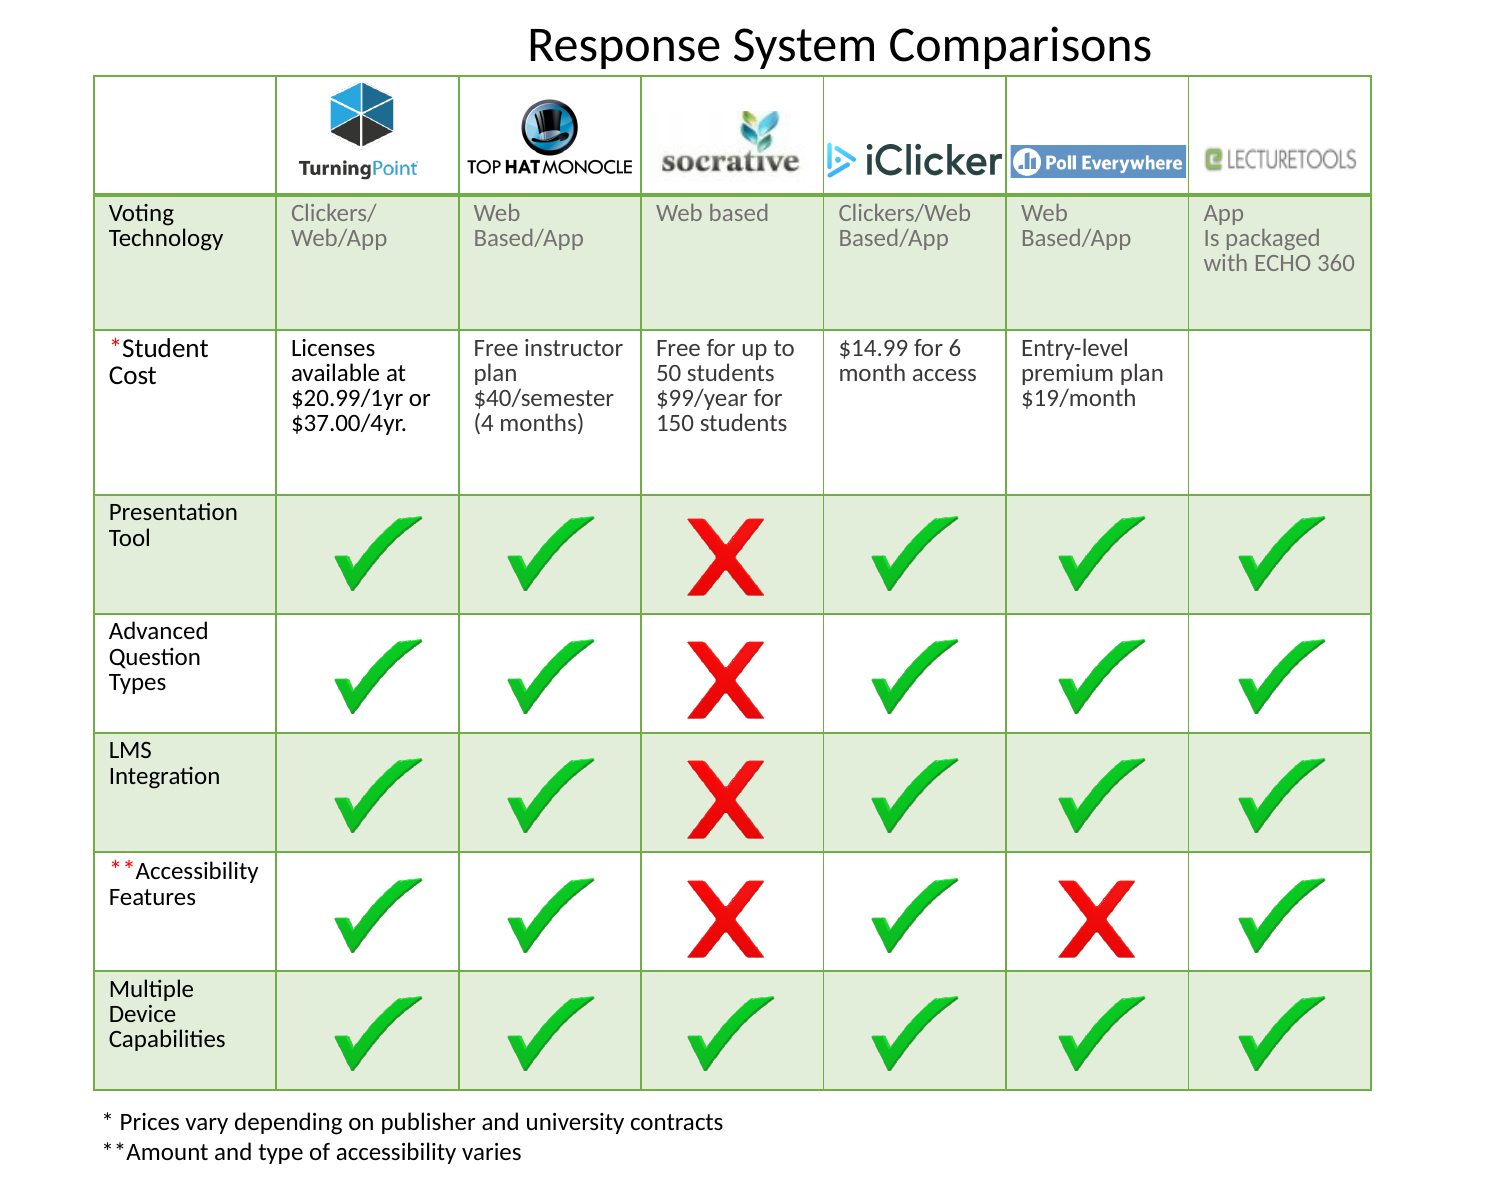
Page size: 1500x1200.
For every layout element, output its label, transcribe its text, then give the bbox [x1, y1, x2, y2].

table_cell [460, 972, 640, 1089]
picture [687, 760, 764, 839]
picture [860, 639, 959, 721]
picture [1227, 878, 1326, 960]
picture [323, 878, 423, 960]
picture [496, 639, 595, 721]
table_cell [1007, 853, 1188, 970]
picture [1047, 996, 1146, 1078]
picture [826, 142, 1003, 178]
picture [860, 996, 959, 1078]
picture [1047, 639, 1146, 721]
text_box * Prices vary depending on publisher and university contracts **Amount and type of accessibility varies [86, 1097, 740, 1173]
table_cell [1189, 734, 1370, 851]
picture [1227, 996, 1326, 1078]
picture [323, 996, 423, 1078]
table_header [642, 80, 823, 193]
table_cell [642, 615, 823, 732]
table_cell [642, 853, 823, 970]
picture [496, 996, 595, 1078]
table_cell [460, 853, 640, 970]
table_cell $14.99 for 6 month access [824, 331, 1005, 494]
picture [496, 516, 595, 598]
table_cell [277, 615, 458, 732]
picture [323, 639, 423, 721]
table_header [460, 77, 640, 193]
table_cell Presentation Tool [95, 496, 275, 613]
table_cell LMS Integration [95, 734, 275, 851]
table_cell Web Based/App [460, 197, 640, 329]
table_cell [642, 734, 823, 851]
table_cell [824, 972, 1005, 1089]
picture [860, 878, 959, 960]
table_cell [460, 734, 640, 851]
table_cell [824, 734, 1005, 851]
table_cell [1007, 972, 1188, 1089]
table_cell Entry-level premium plan $19/month [1007, 331, 1188, 494]
text_box Response System Comparisons [512, 4, 1168, 80]
picture [463, 92, 634, 178]
table_header [95, 77, 275, 193]
table_cell Web based [642, 197, 823, 329]
table_header [1189, 77, 1370, 193]
table_cell *Student Cost [95, 331, 275, 494]
table_cell Advanced Question Types [95, 615, 275, 732]
picture [323, 758, 423, 840]
picture [676, 996, 775, 1078]
picture [1010, 145, 1187, 178]
table_cell Licenses available at $20.99/1yr or $37.00/4yr. [277, 331, 458, 494]
table_cell Clickers/Web/App [277, 197, 458, 329]
picture [687, 518, 764, 596]
picture [1047, 758, 1146, 840]
table_cell [642, 972, 823, 1089]
table_header [277, 77, 458, 193]
table_cell [460, 496, 640, 613]
picture [323, 516, 423, 598]
table_cell [1189, 331, 1370, 494]
picture [1047, 516, 1146, 598]
table_cell Multiple Device Capabilities [95, 972, 275, 1089]
table_header [1007, 77, 1188, 193]
table_cell [277, 972, 458, 1089]
table_cell [824, 853, 1005, 970]
table_header [824, 80, 1005, 193]
table_cell [277, 853, 458, 970]
table_cell [1189, 615, 1370, 732]
table_cell App Is packaged with ECHO 360 [1189, 197, 1370, 329]
table_cell [824, 615, 1005, 732]
table_cell [460, 615, 640, 732]
table_cell Clickers/Web Based/App [824, 197, 1005, 329]
picture [860, 516, 959, 598]
table_cell [277, 496, 458, 613]
picture [496, 758, 595, 840]
picture [687, 641, 764, 719]
picture [1058, 880, 1135, 958]
table_cell Free instructor plan $40/semester (4 months) [460, 331, 640, 494]
table_cell Free for up to 50 students $99/year for 150 students [642, 331, 823, 494]
table_cell [1007, 496, 1188, 613]
table_cell [1007, 734, 1188, 851]
picture [299, 69, 418, 191]
table_cell [1189, 853, 1370, 970]
picture [496, 878, 595, 960]
picture [1227, 758, 1326, 840]
table_cell Voting Technology [95, 197, 275, 329]
table_cell **Accessibility Features [95, 853, 275, 970]
table_cell [824, 496, 1005, 613]
picture [647, 111, 810, 183]
picture [860, 758, 959, 840]
table_cell [1189, 972, 1370, 1089]
table_cell Web Based/App [1007, 197, 1188, 329]
table_cell [1007, 615, 1188, 732]
table_cell [1189, 496, 1370, 613]
table_cell [642, 496, 823, 613]
picture [687, 880, 764, 958]
picture [1227, 516, 1326, 598]
table_cell [277, 734, 458, 851]
picture [1202, 138, 1360, 181]
picture [1227, 639, 1326, 721]
